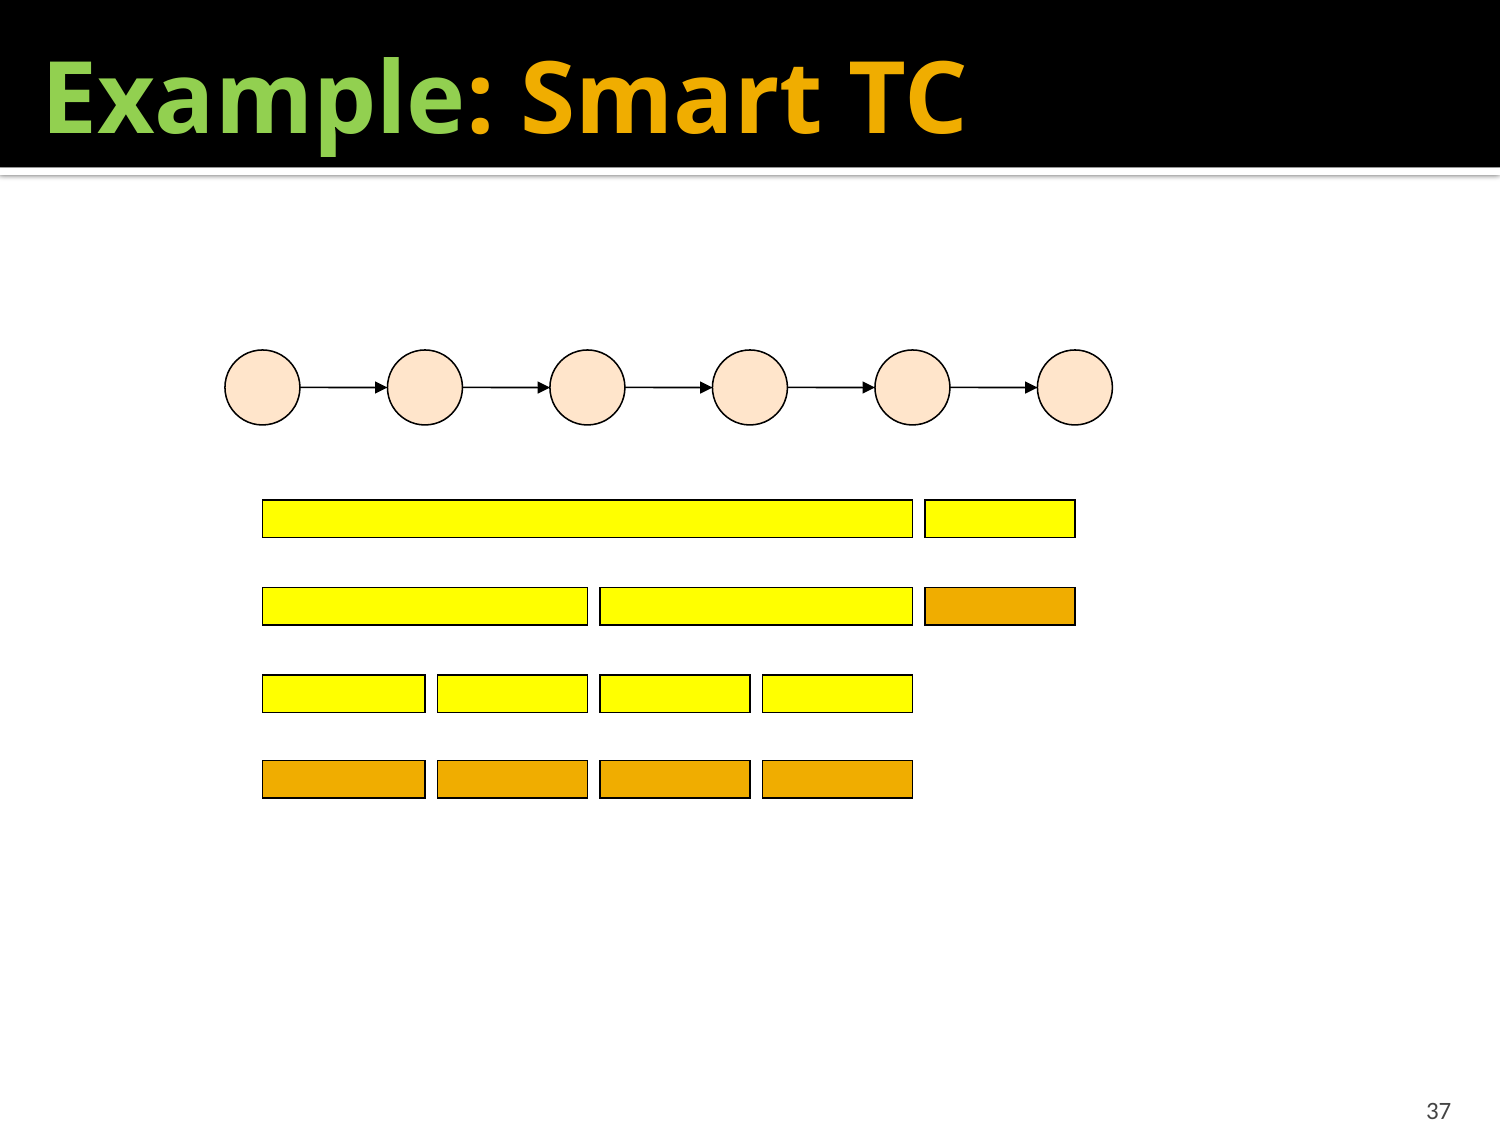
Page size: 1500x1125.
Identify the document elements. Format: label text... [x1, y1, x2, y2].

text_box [949, 349, 1113, 425]
slide_number 37 [1345, 1080, 1467, 1125]
text_box [224, 349, 294, 425]
title Example: Smart TC [0, 0, 1500, 188]
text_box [625, 349, 786, 425]
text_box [262, 499, 1075, 538]
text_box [299, 349, 461, 425]
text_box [462, 349, 625, 425]
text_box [262, 587, 1075, 798]
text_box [787, 349, 949, 425]
